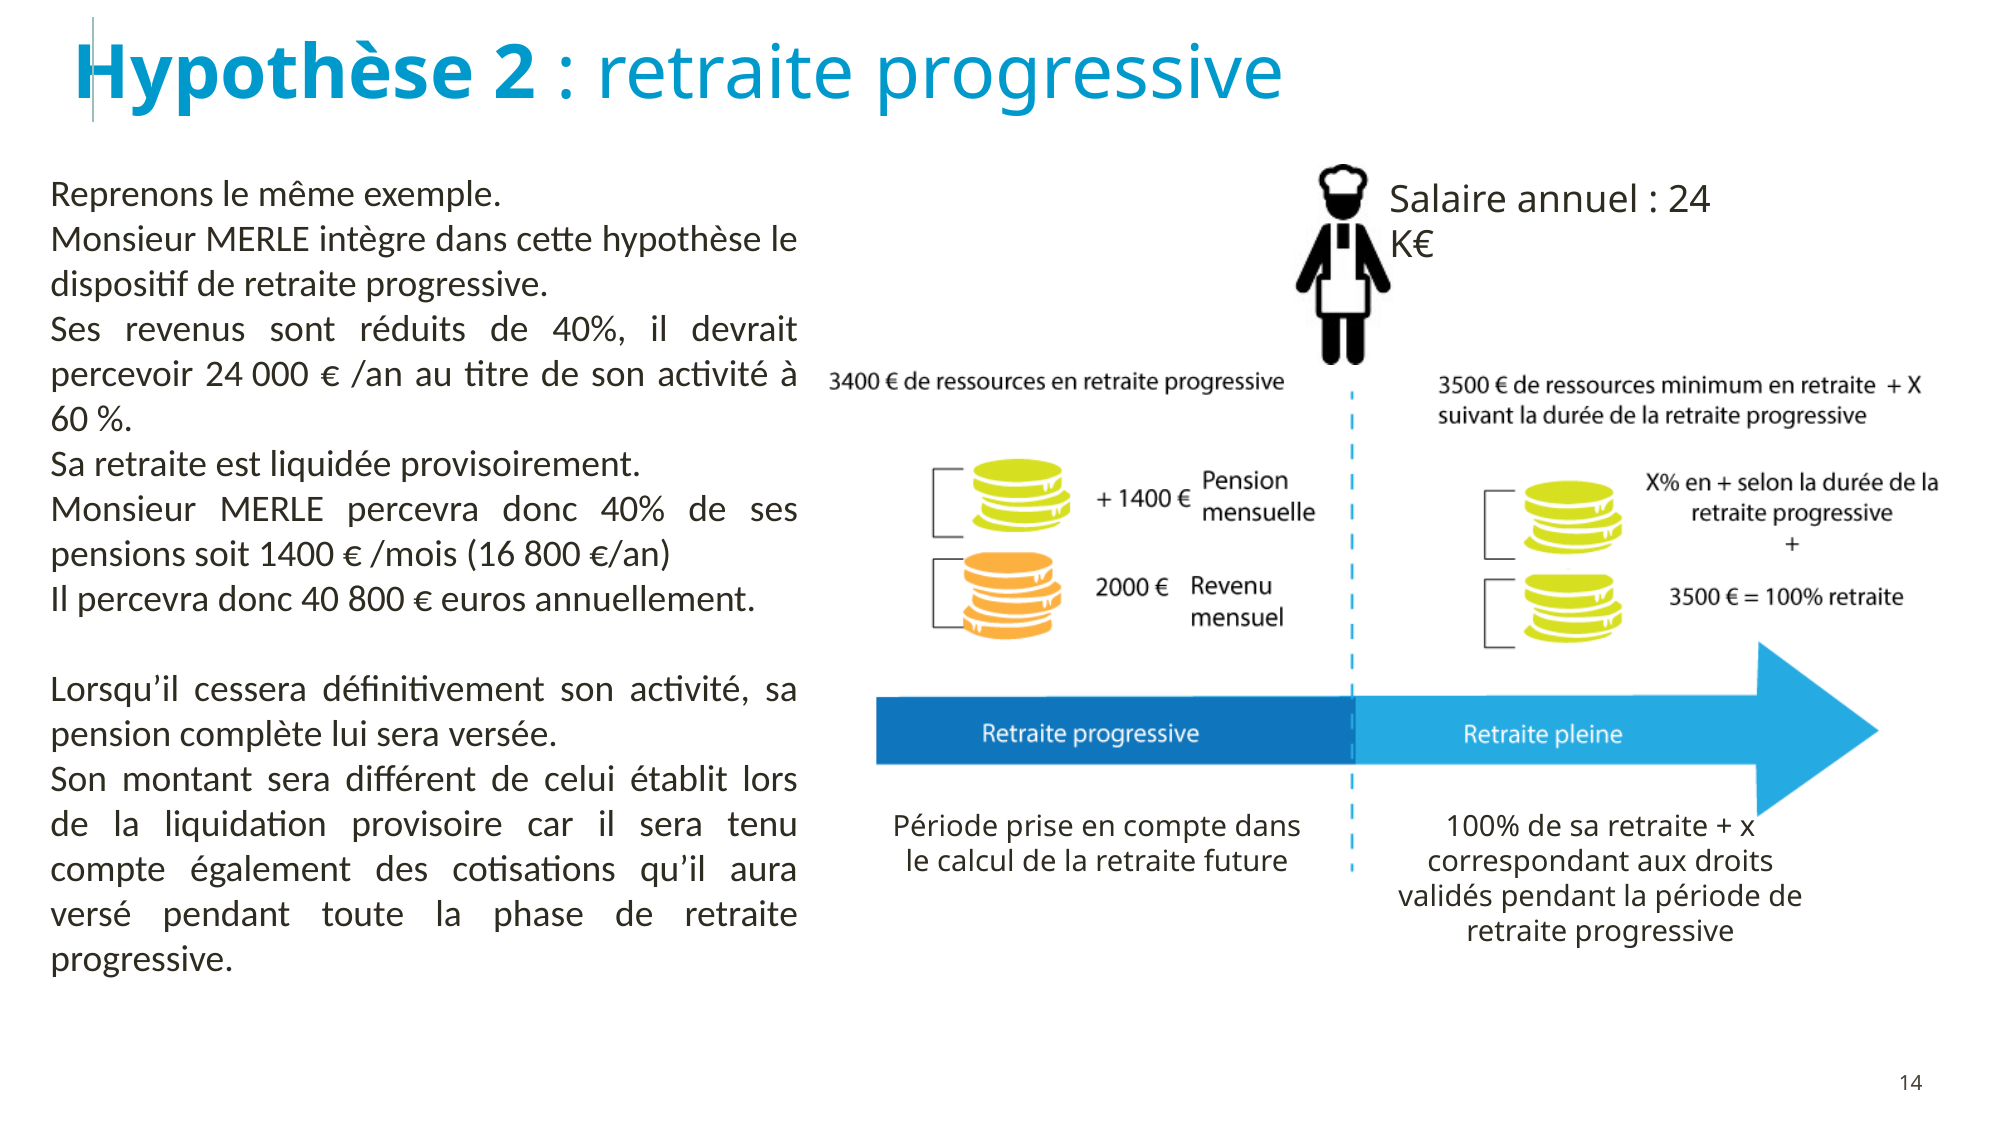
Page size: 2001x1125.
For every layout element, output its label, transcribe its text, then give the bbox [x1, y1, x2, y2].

text_box Hypothèse 2 : retraite progressive [58, 15, 1320, 121]
text_box Reprenons le même exemple. Monsieur MERLE intègre dans cette hypothèse le dispositif de retraite progressive. Ses revenus sont réduits de 40%, il devrait percevoir 24 000 € /an au titre de son activité à 60 %. Sa retraite est liquidée provisoirement. Monsieur MERLE percevra donc 40% de ses pensions soit 1400 € /mois (16 800 €/an) Il percevra donc 40 800 € euros annuellement. Lorsqu’il cessera définitivement son activité, sa pension complète lui sera versée. Son montant sera différent de celui établit lors de la liquidation provisoire car il sera tenu compte également des cotisations qu’il aura versé pendant toute la phase de retraite progressive. [35, 121, 814, 1107]
picture [767, 163, 2000, 929]
text_box 100% de sa retraite + x correspondant aux droits validés pendant la période de retraite progressive [1374, 937, 1827, 955]
slide_number 14 [1777, 1061, 1938, 1107]
text_box Salaire annuel : 24 K€ [1449, 167, 1748, 273]
